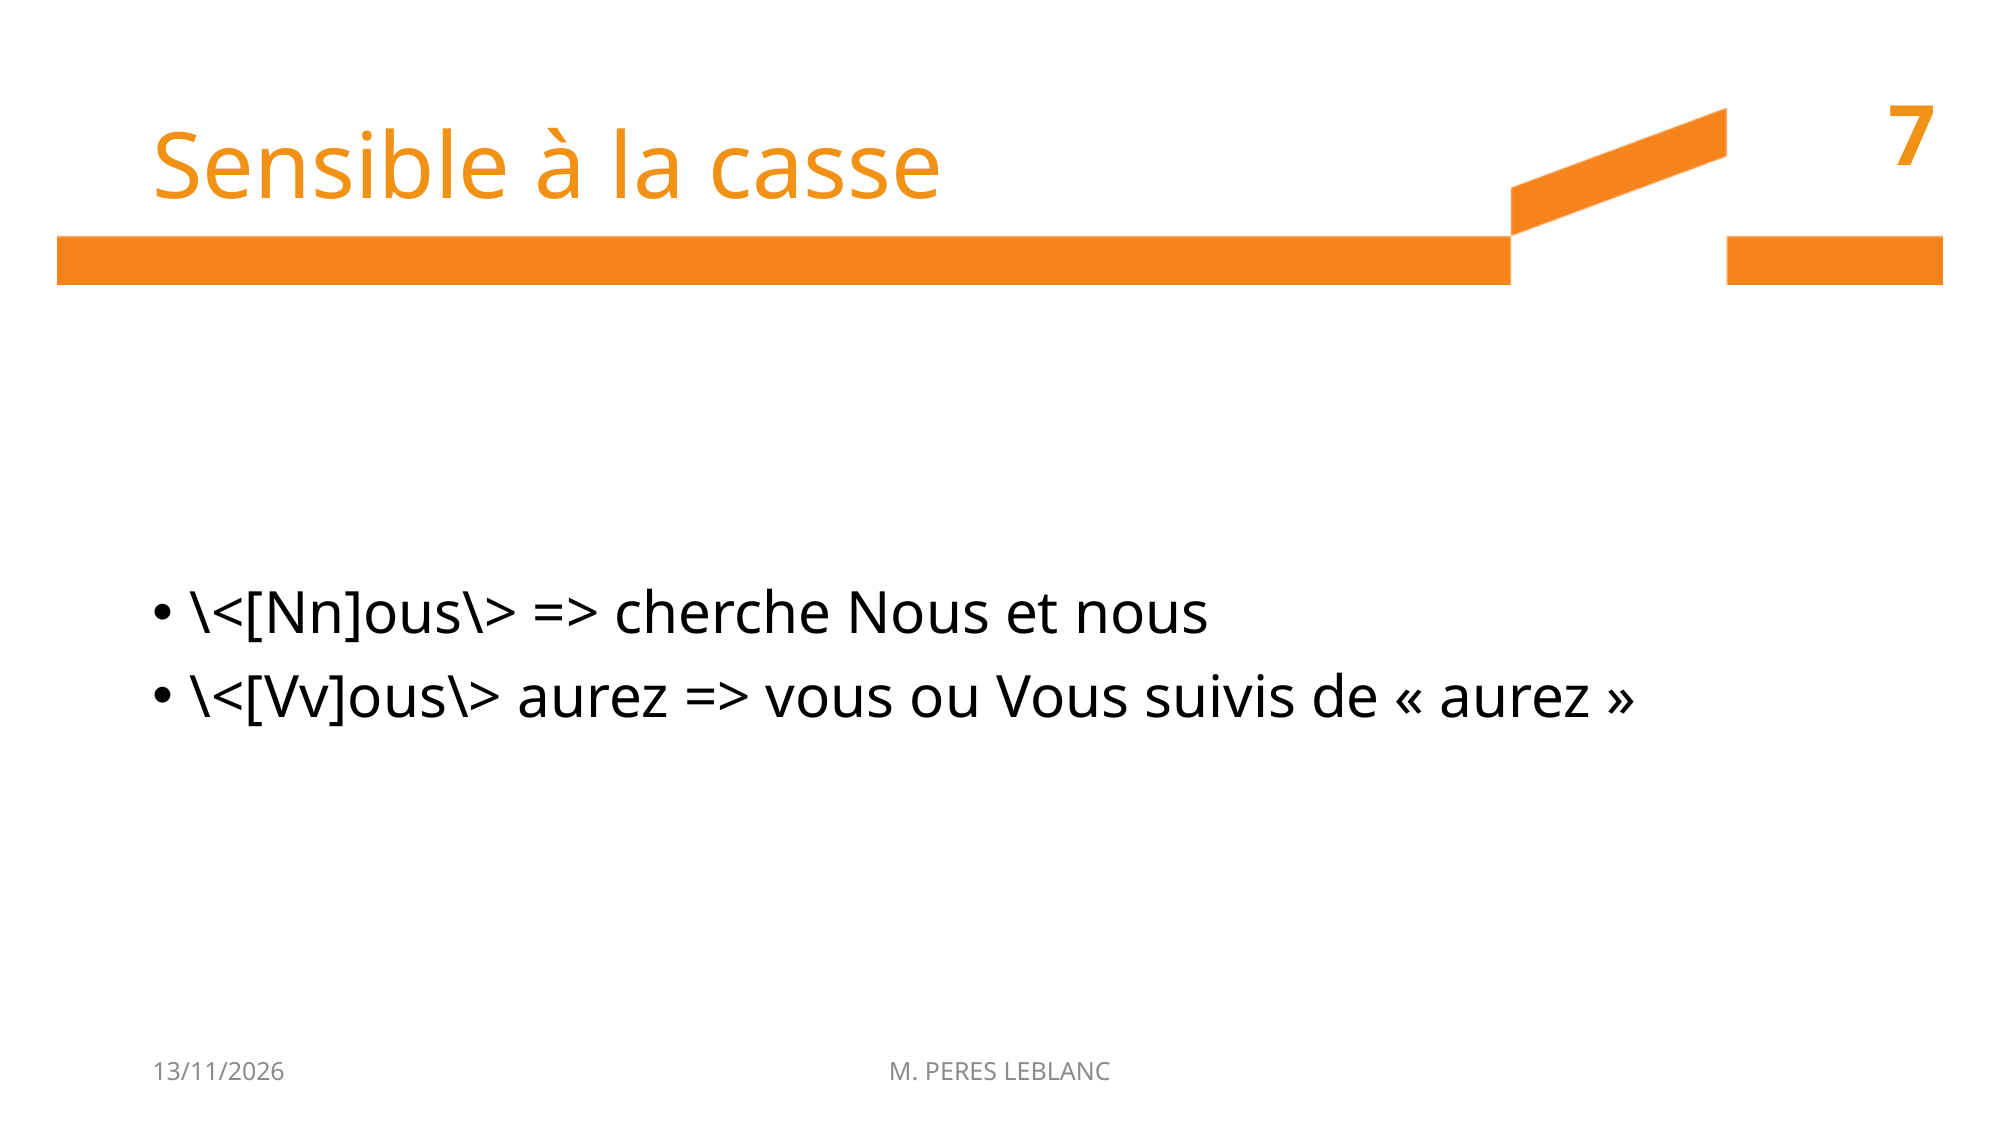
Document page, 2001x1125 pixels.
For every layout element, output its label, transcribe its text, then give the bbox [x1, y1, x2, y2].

title Sensible à la casse [137, 59, 1863, 278]
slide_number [137, 1042, 588, 1103]
picture [57, 108, 1943, 285]
footer M. PERES LEBLANC [662, 1042, 1338, 1103]
list \<[Nn]ous\> => cherche Nous et nous \<[Vv]ous\> aurez => vous ou Vous suivis de « aurez » [137, 299, 1863, 1014]
slide_number 7 [1500, 108, 1951, 169]
